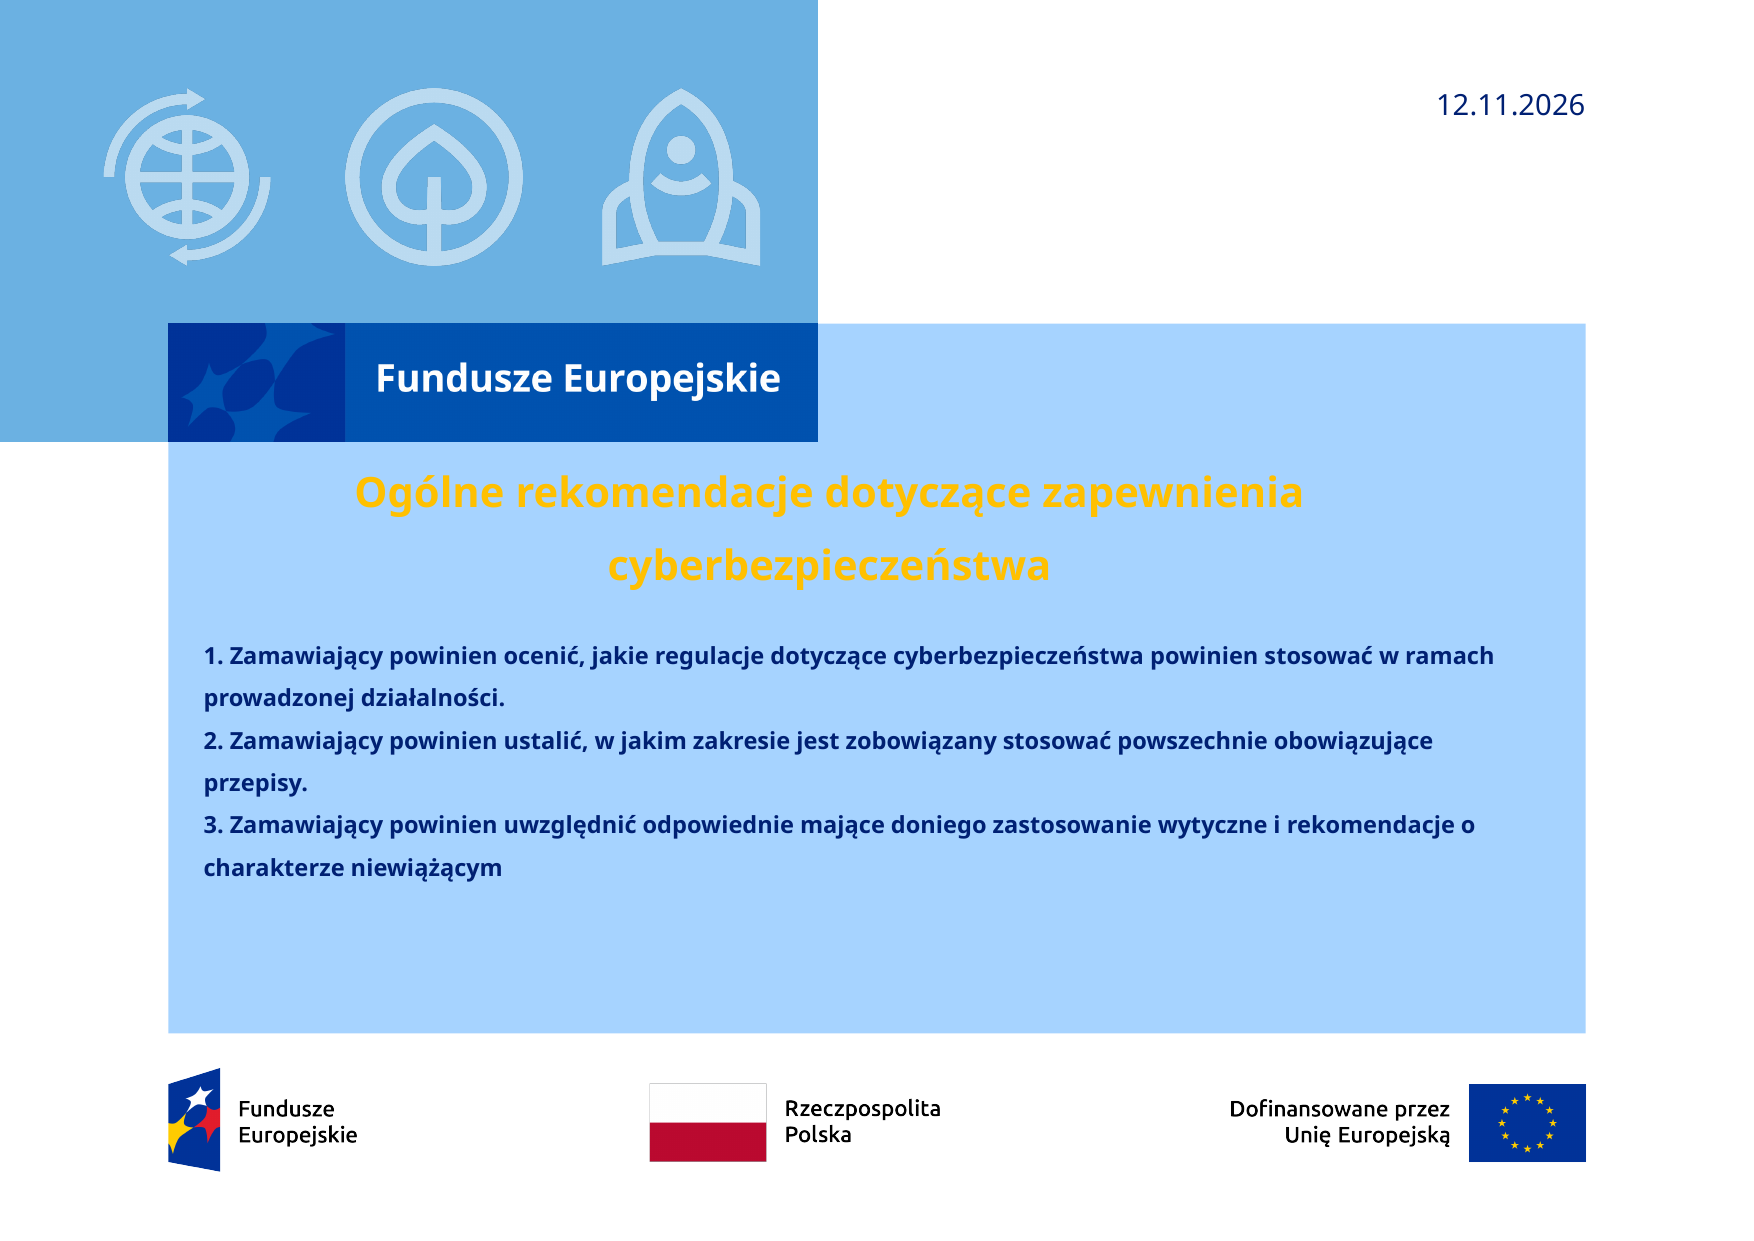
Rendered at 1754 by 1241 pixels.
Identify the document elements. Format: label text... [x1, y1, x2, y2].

title 1. Zamawiający powinien ocenić, jakie regulacje dotyczące cyberbezpieczeństwa powinien stosować w ramach prowadzonej działalności. 2. Zamawiający powinien ustalić, w jakim zakresie jest zobowiązany stosować powszechnie obowiązujące przepisy. 3. Zamawiający powinien uwzględnić odpowiednie mające doniego zastosowanie wytyczne i rekomendacje o charakterze niewiążącym [203, 584, 1527, 998]
picture [168, 323, 818, 442]
picture [129, 1045, 396, 1201]
picture [610, 1044, 979, 1201]
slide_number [1290, 88, 1586, 146]
subtitle Ogólne rekomendacje dotyczące zapewnienia cyberbezpieczeństwa [180, 442, 1480, 585]
picture [1192, 1045, 1625, 1201]
